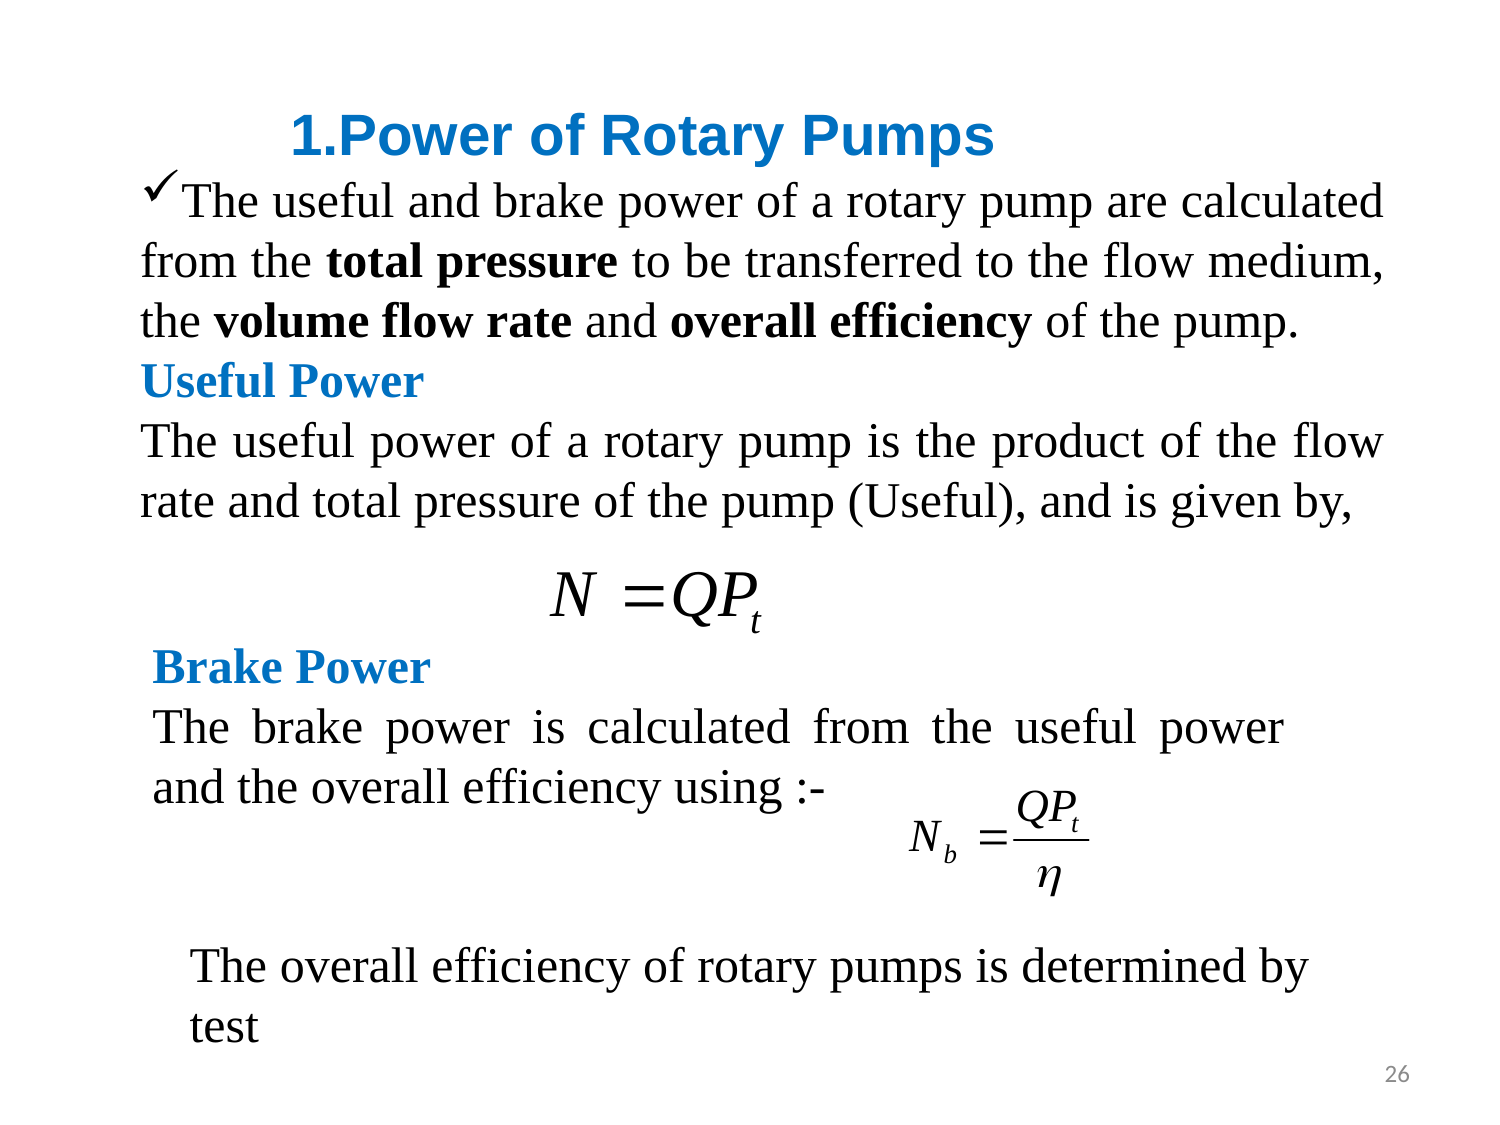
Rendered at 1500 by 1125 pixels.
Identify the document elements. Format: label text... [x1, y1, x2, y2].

text_box The overall efficiency of rotary pumps is determined by test [174, 924, 1388, 1060]
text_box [899, 774, 1101, 906]
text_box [537, 549, 776, 651]
text_box Brake Power The brake power is calculated from the useful power and the overall efficiency using :- [137, 625, 1300, 821]
slide_number 26 [1074, 1042, 1425, 1103]
text_box Power of Rotary Pumps The useful and brake power of a rotary pump are calculated from the total pressure to be transferred to the flow medium, the volume flow rate and overall efficiency of the pump. Useful Power The useful power of a rotary pump is the product of the flow rate and total pressure of the pump (Useful), and is given by, [124, 89, 1400, 535]
